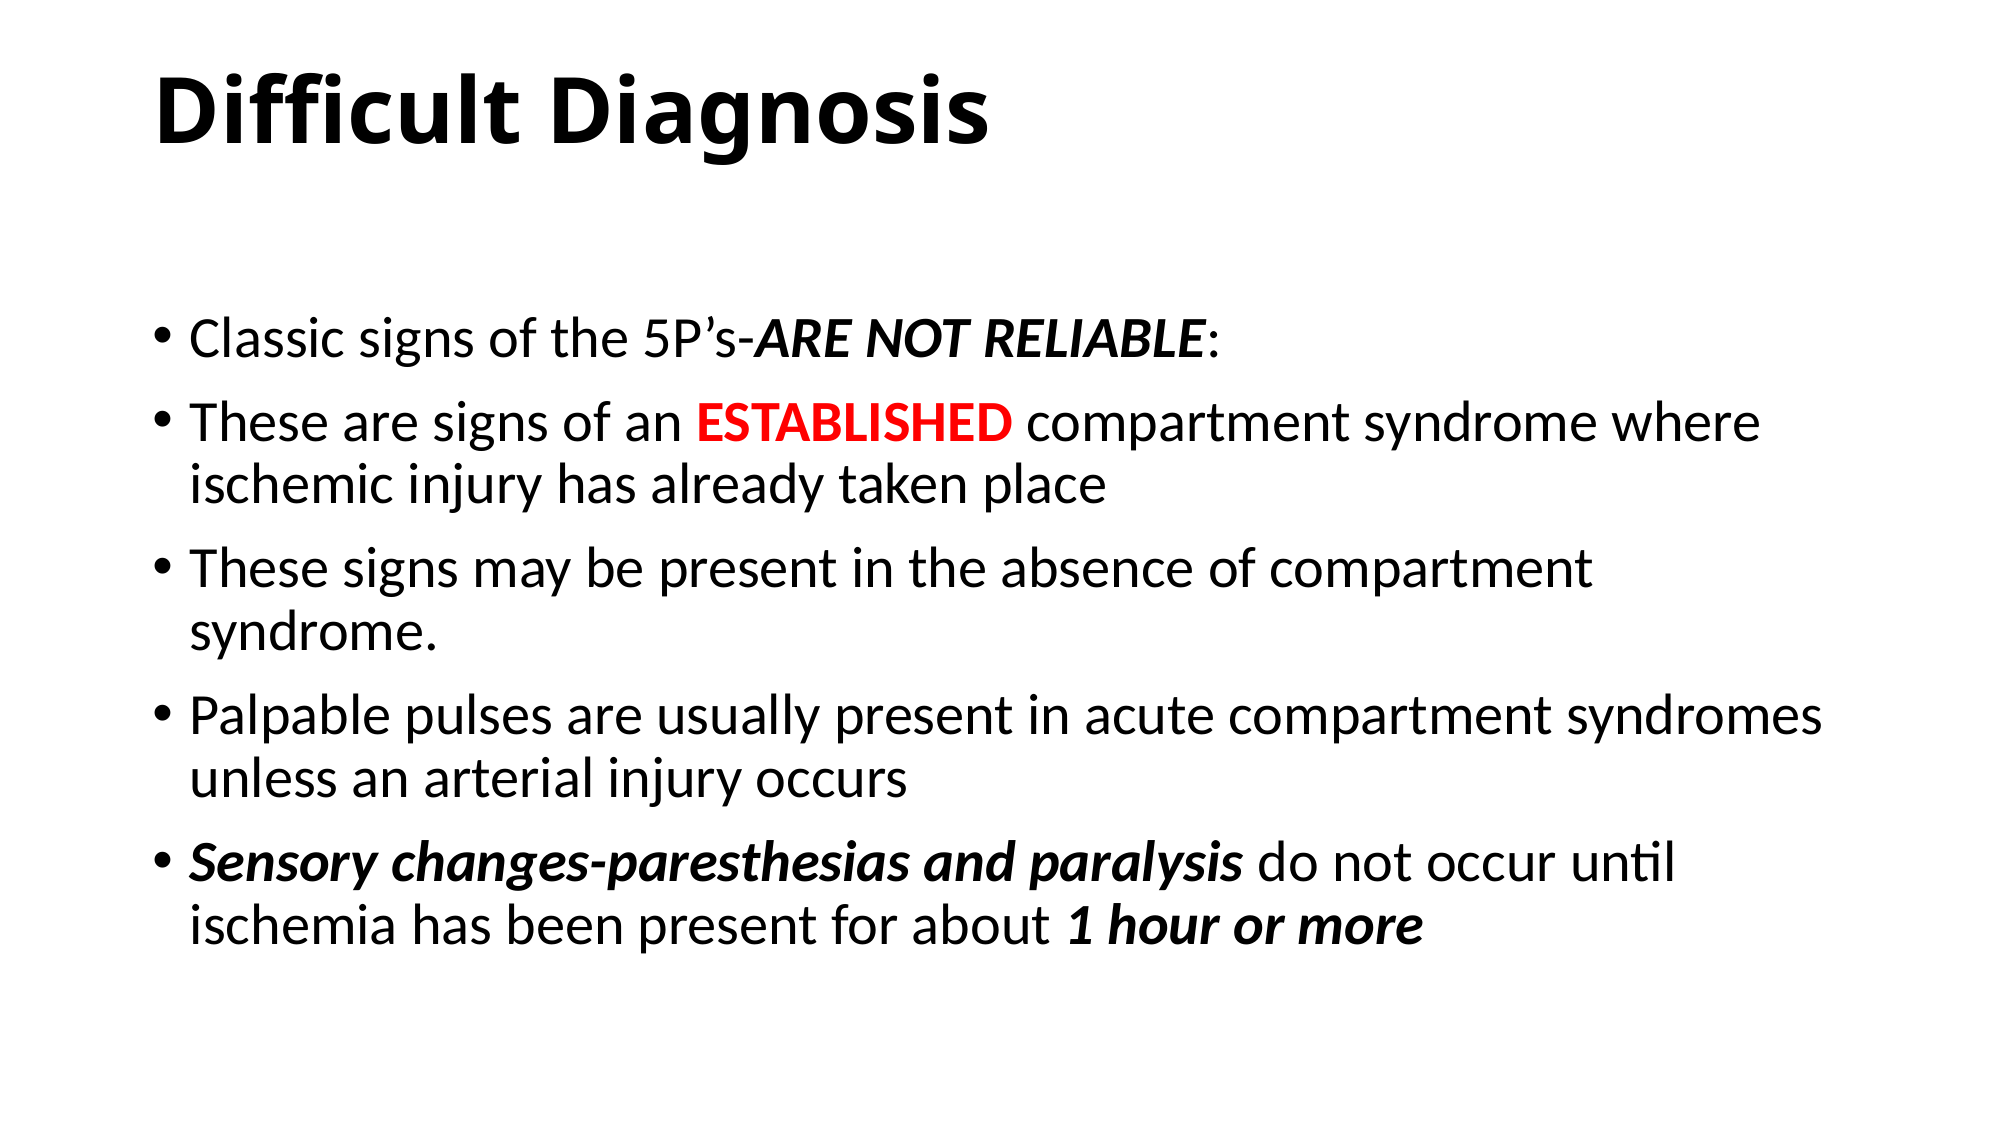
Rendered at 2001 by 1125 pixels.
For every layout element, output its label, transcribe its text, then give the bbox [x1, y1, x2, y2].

title Difficult Diagnosis [137, 59, 1863, 278]
list Classic signs of the 5P’s-ARE NOT RELIABLE: These are signs of an ESTABLISHED compartment syndrome where ischemic injury has already taken place These signs may be present in the absence of compartment syndrome. Palpable pulses are usually present in acute compartment syndromes unless an arterial injury occurs Sensory changes-paresthesias and paralysis do not occur until ischemia has been present for about 1 hour or more [137, 299, 1863, 1014]
